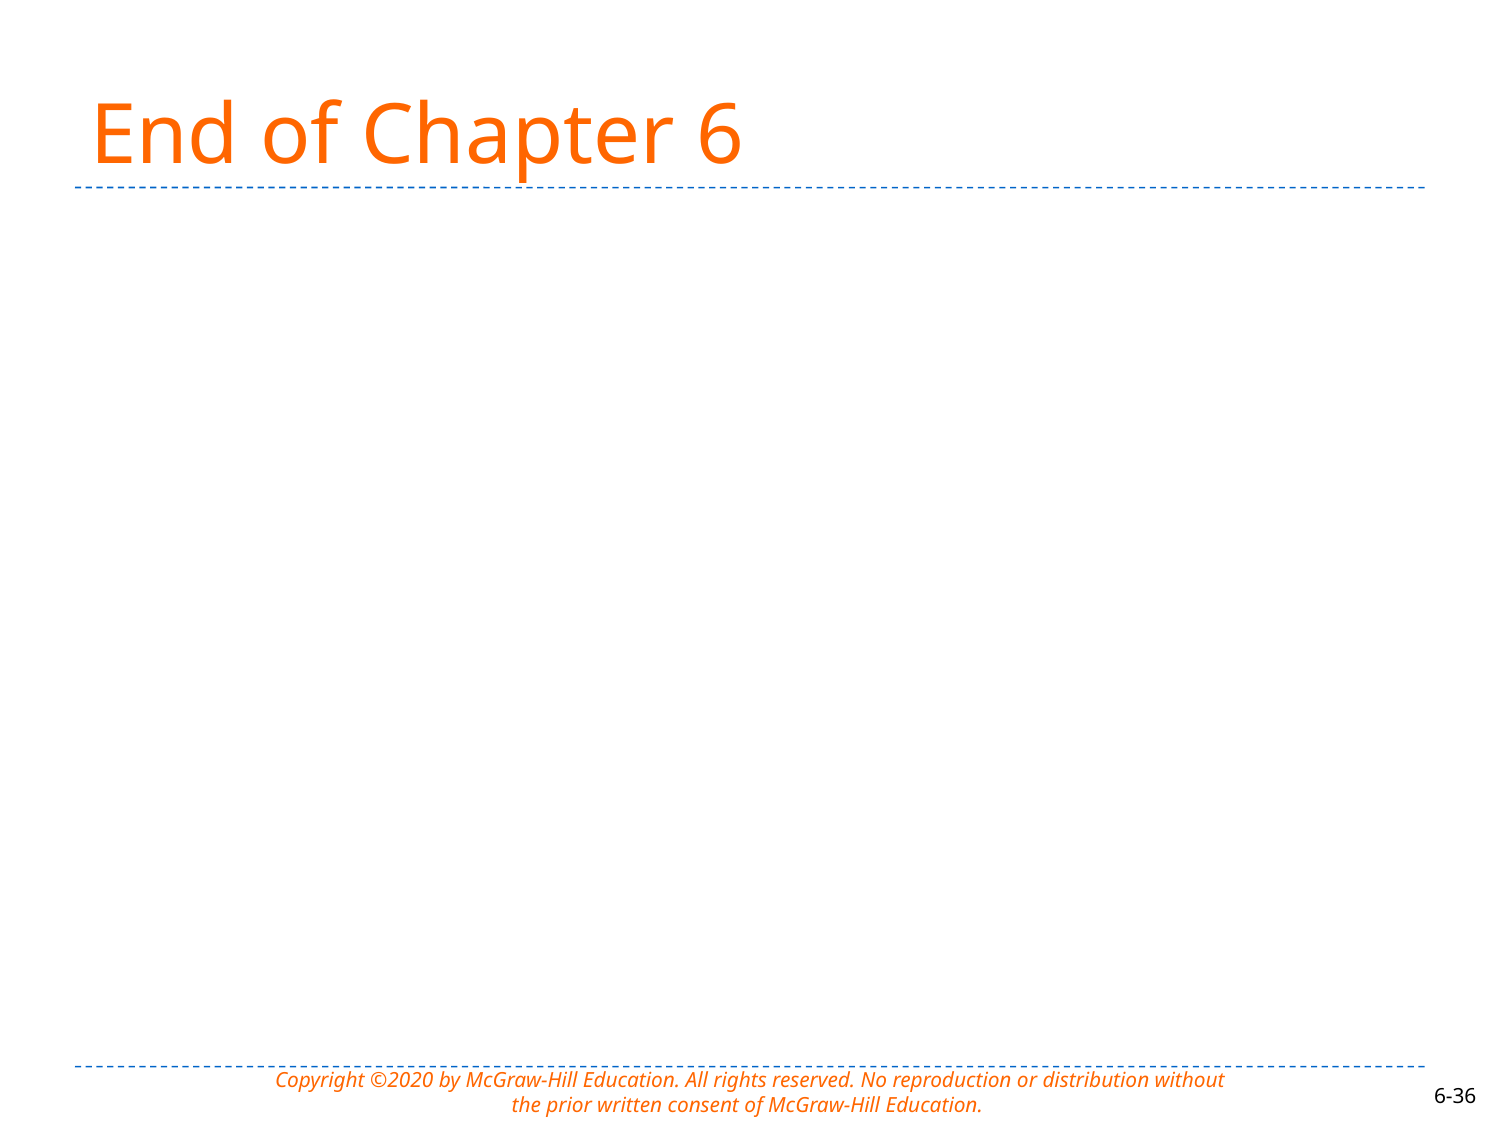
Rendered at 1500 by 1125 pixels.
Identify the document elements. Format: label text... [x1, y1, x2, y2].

title End of Chapter 6 [75, 37, 1425, 188]
